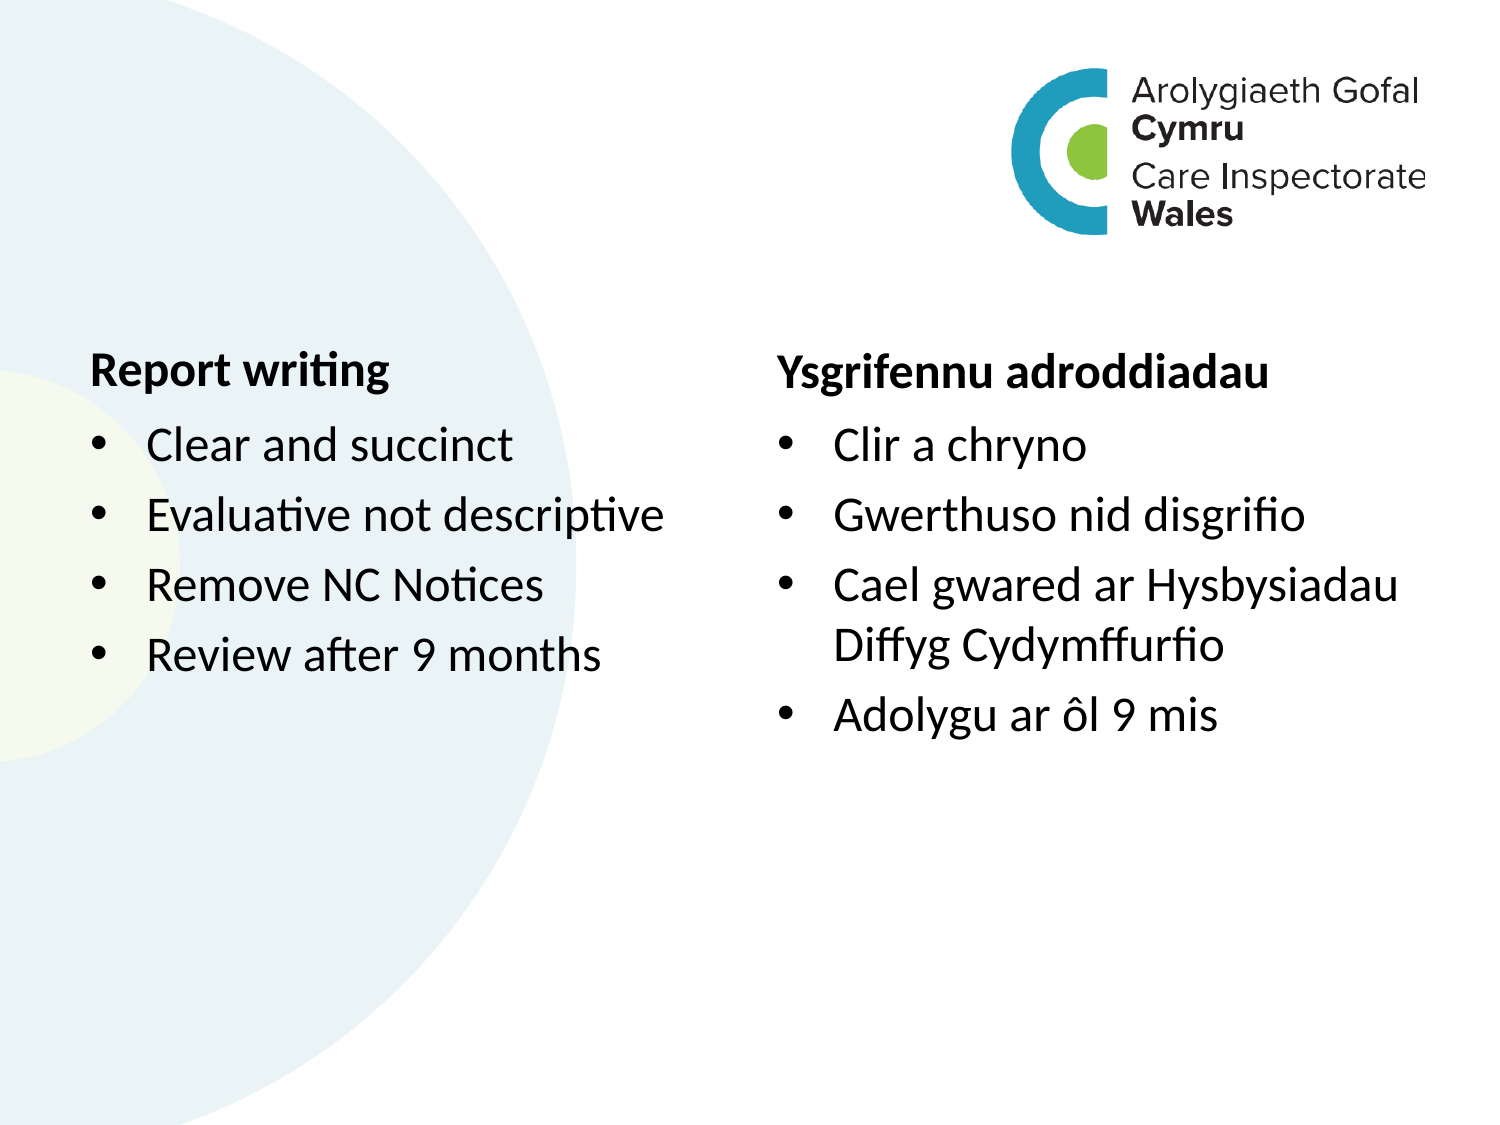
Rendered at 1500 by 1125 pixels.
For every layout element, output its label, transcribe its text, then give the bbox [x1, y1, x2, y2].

list Report writing [75, 299, 738, 404]
list Ysgrifennu adroddiadau [761, 300, 1425, 404]
list Clir a chryno Gwerthuso nid disgrifio Cael gwared ar Hysbysiadau Diffyg Cydymffurfio Adolygu ar ôl 9 mis [761, 404, 1425, 1053]
list Clear and succinct Evaluative not descriptive Remove NC Notices Review after 9 months [75, 404, 738, 1053]
picture [0, 0, 590, 1125]
